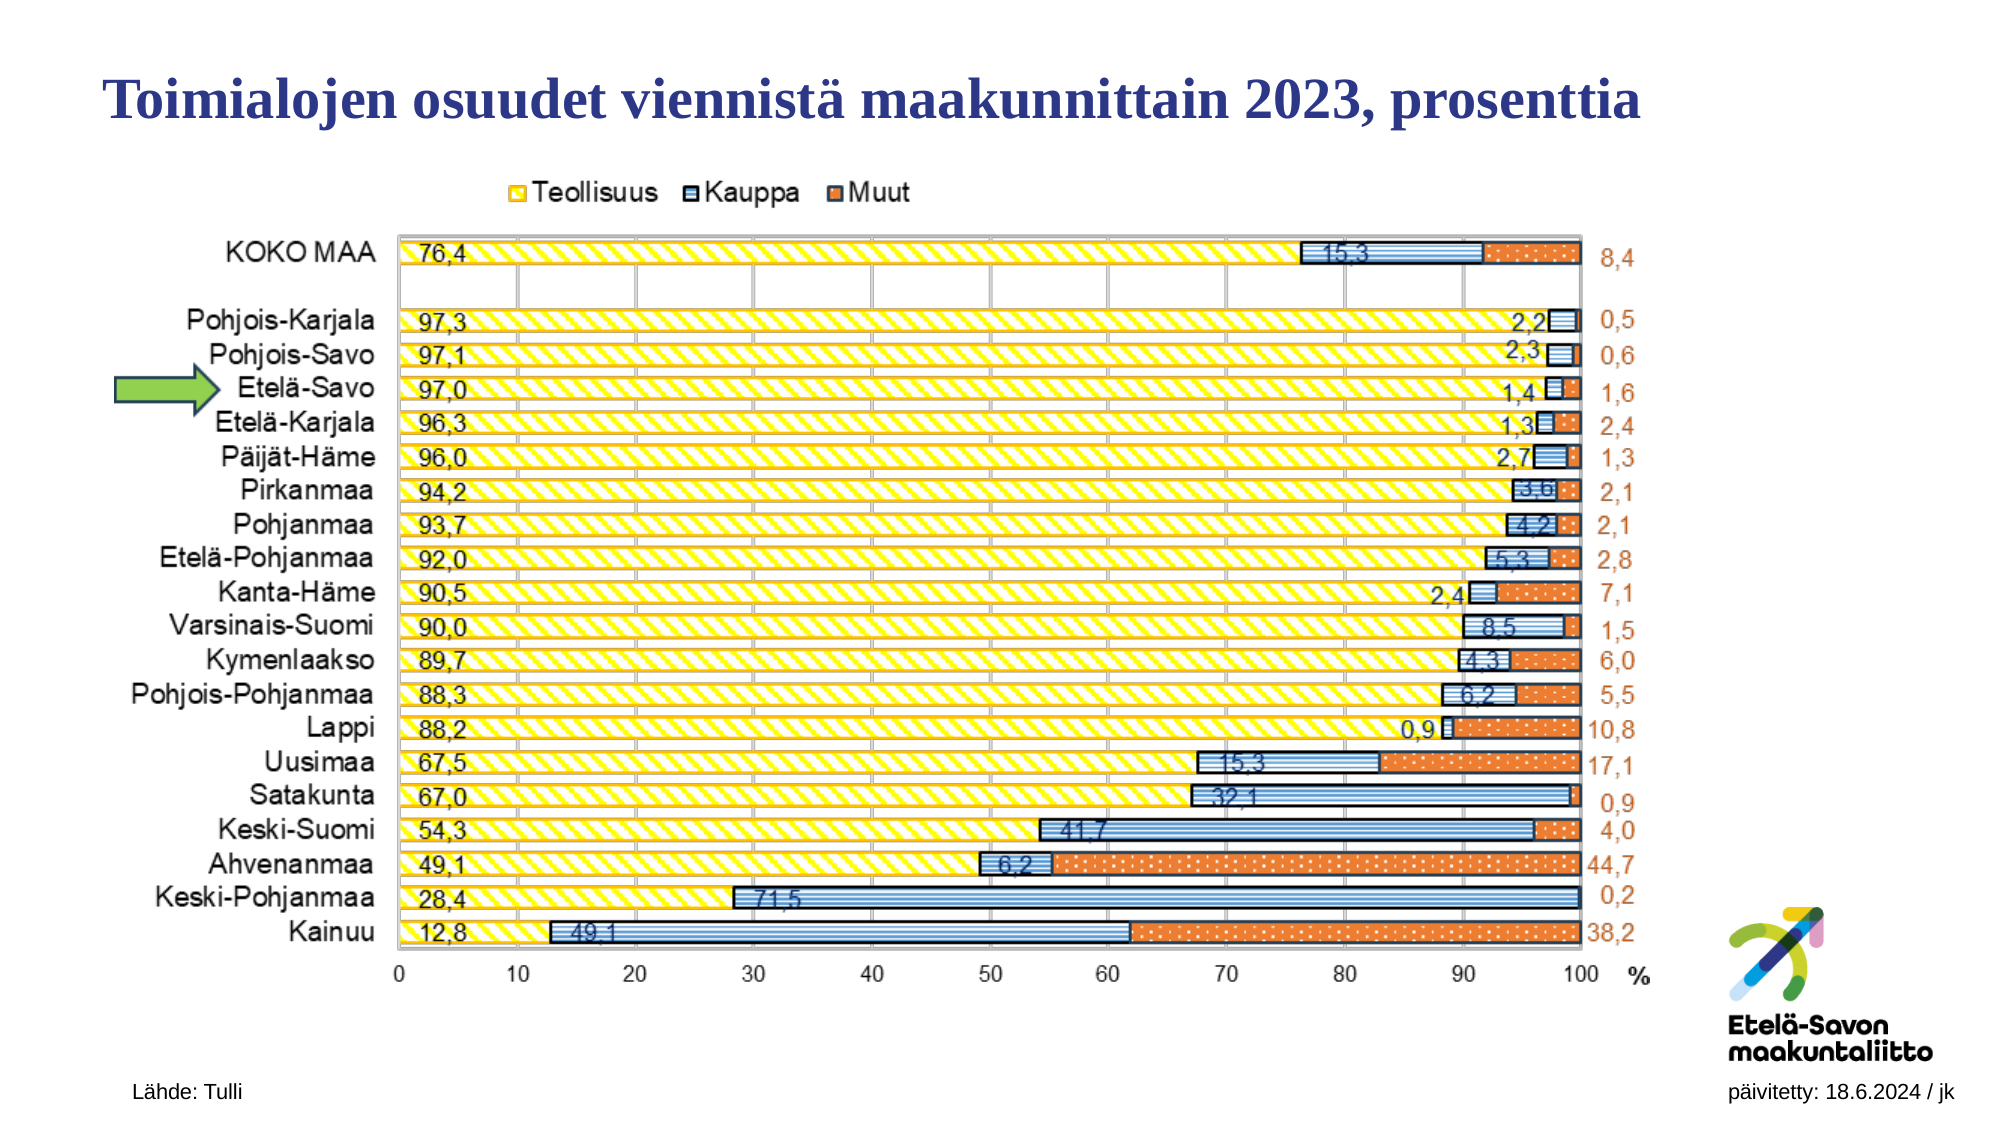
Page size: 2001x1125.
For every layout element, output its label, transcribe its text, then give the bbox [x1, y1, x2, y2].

picture [1707, 907, 2000, 1125]
title Toimialojen osuudet viennistä maakunnittain 2023, prosenttia [102, 54, 1922, 138]
picture [114, 160, 1650, 994]
text_box Lähde: Tulli päivitetty: 18.6.2024 / jk [117, 1070, 1981, 1112]
